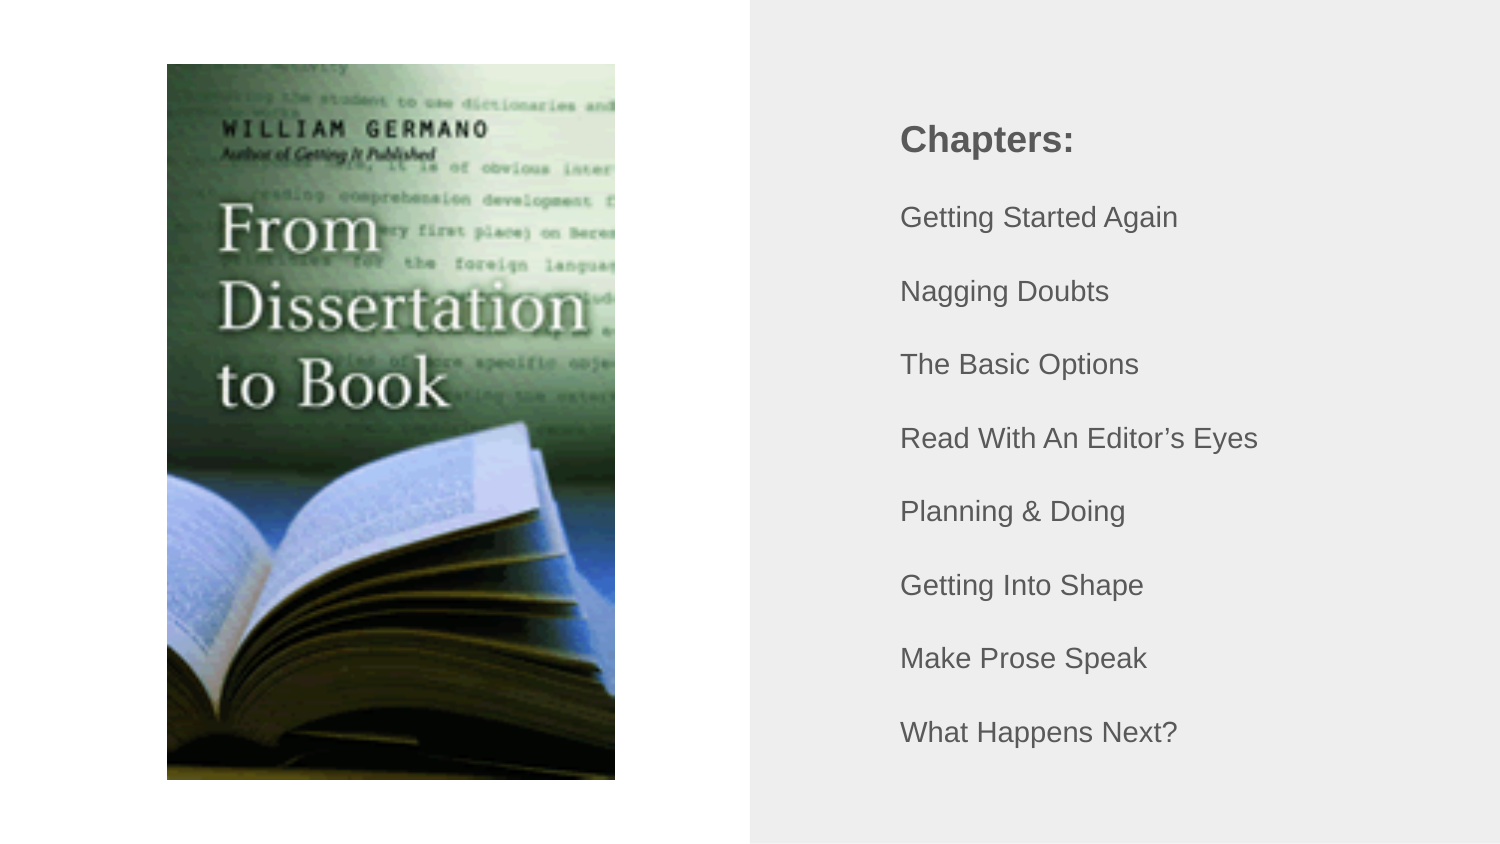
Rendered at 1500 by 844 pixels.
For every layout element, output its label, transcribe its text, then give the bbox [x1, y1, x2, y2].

list Chapters: Getting Started Again Nagging Doubts The Basic Options Read With An Editor’s Eyes Planning & Doing Getting Into Shape Make Prose Speak What Happens Next? [810, 64, 1440, 793]
picture [167, 63, 616, 780]
